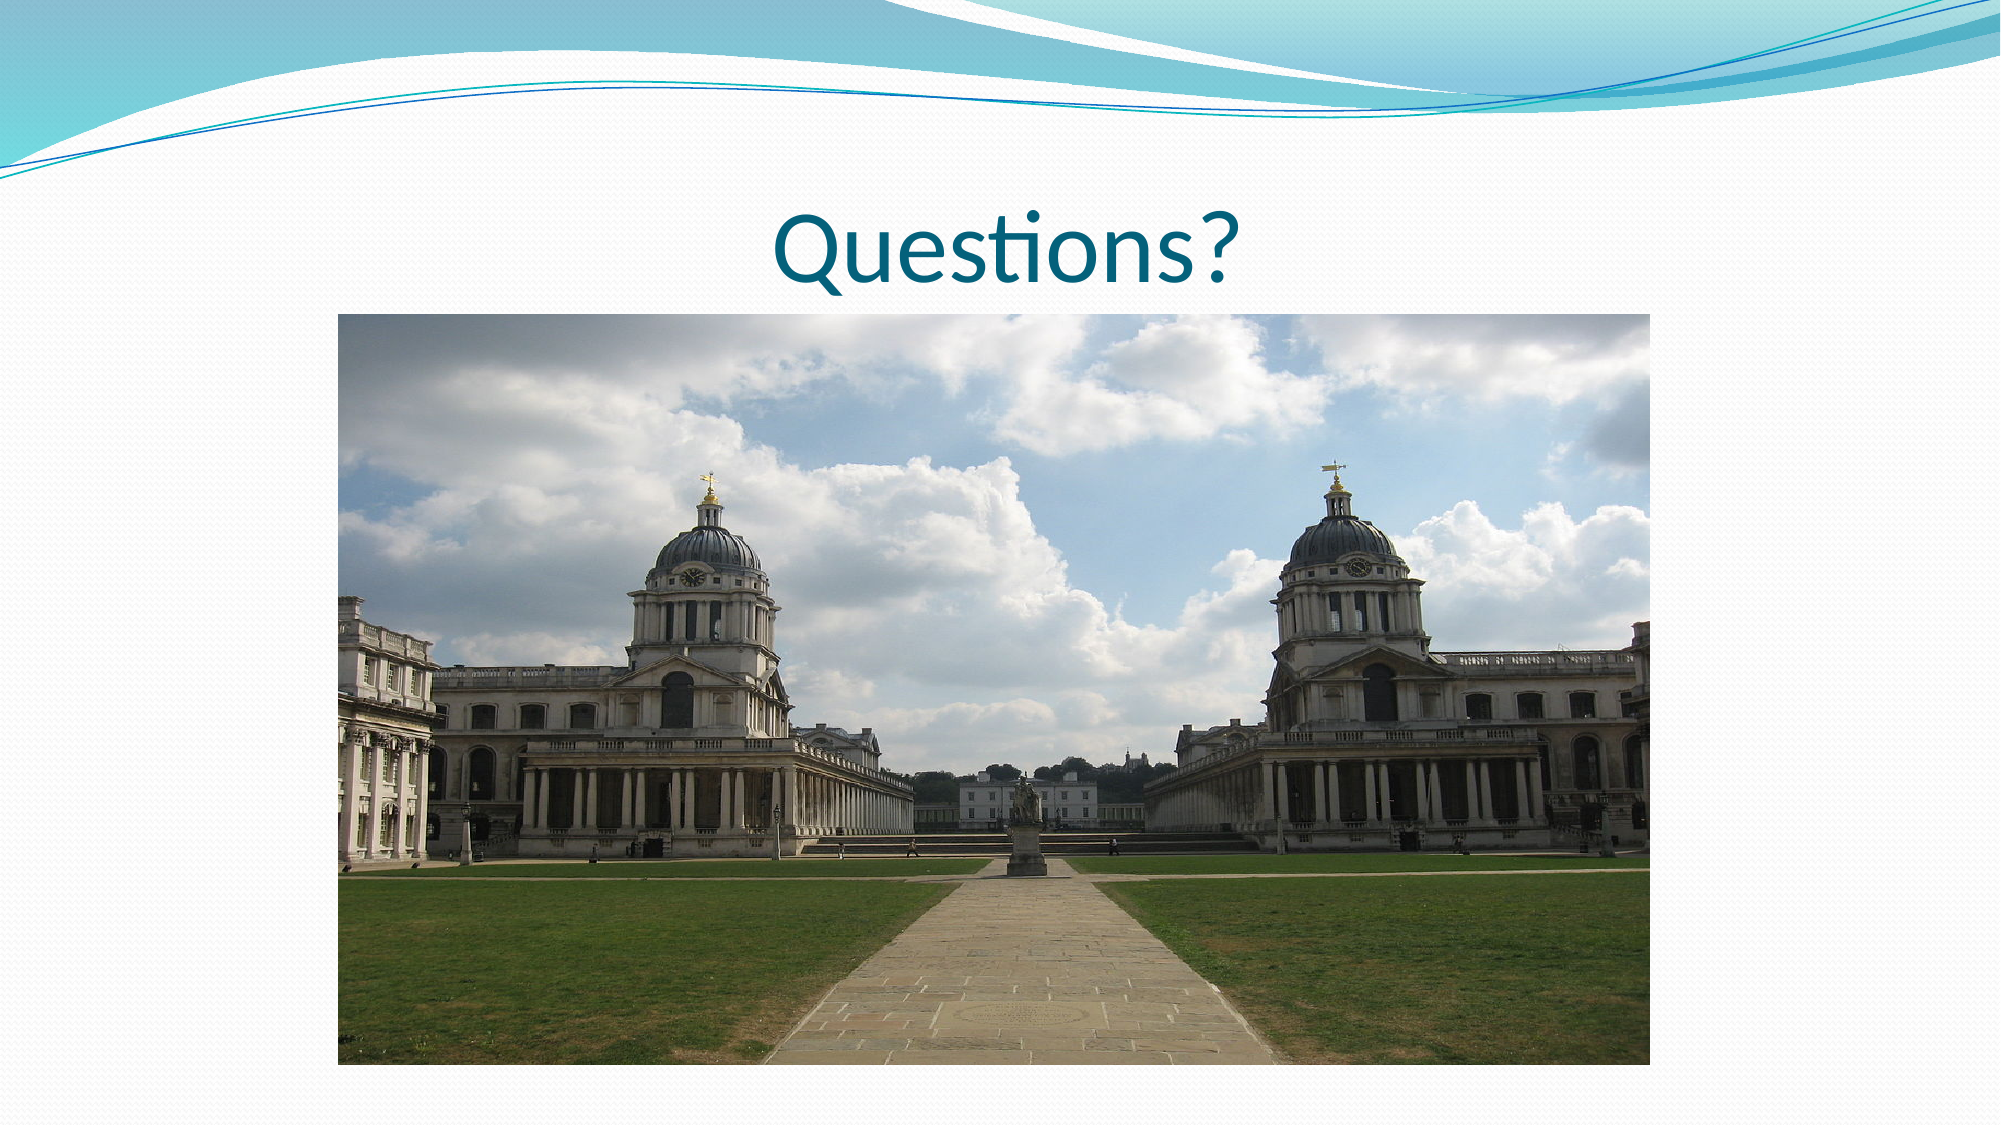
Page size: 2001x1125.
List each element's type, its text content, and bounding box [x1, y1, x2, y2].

title Questions? [99, 115, 1917, 303]
picture [338, 314, 1650, 1065]
